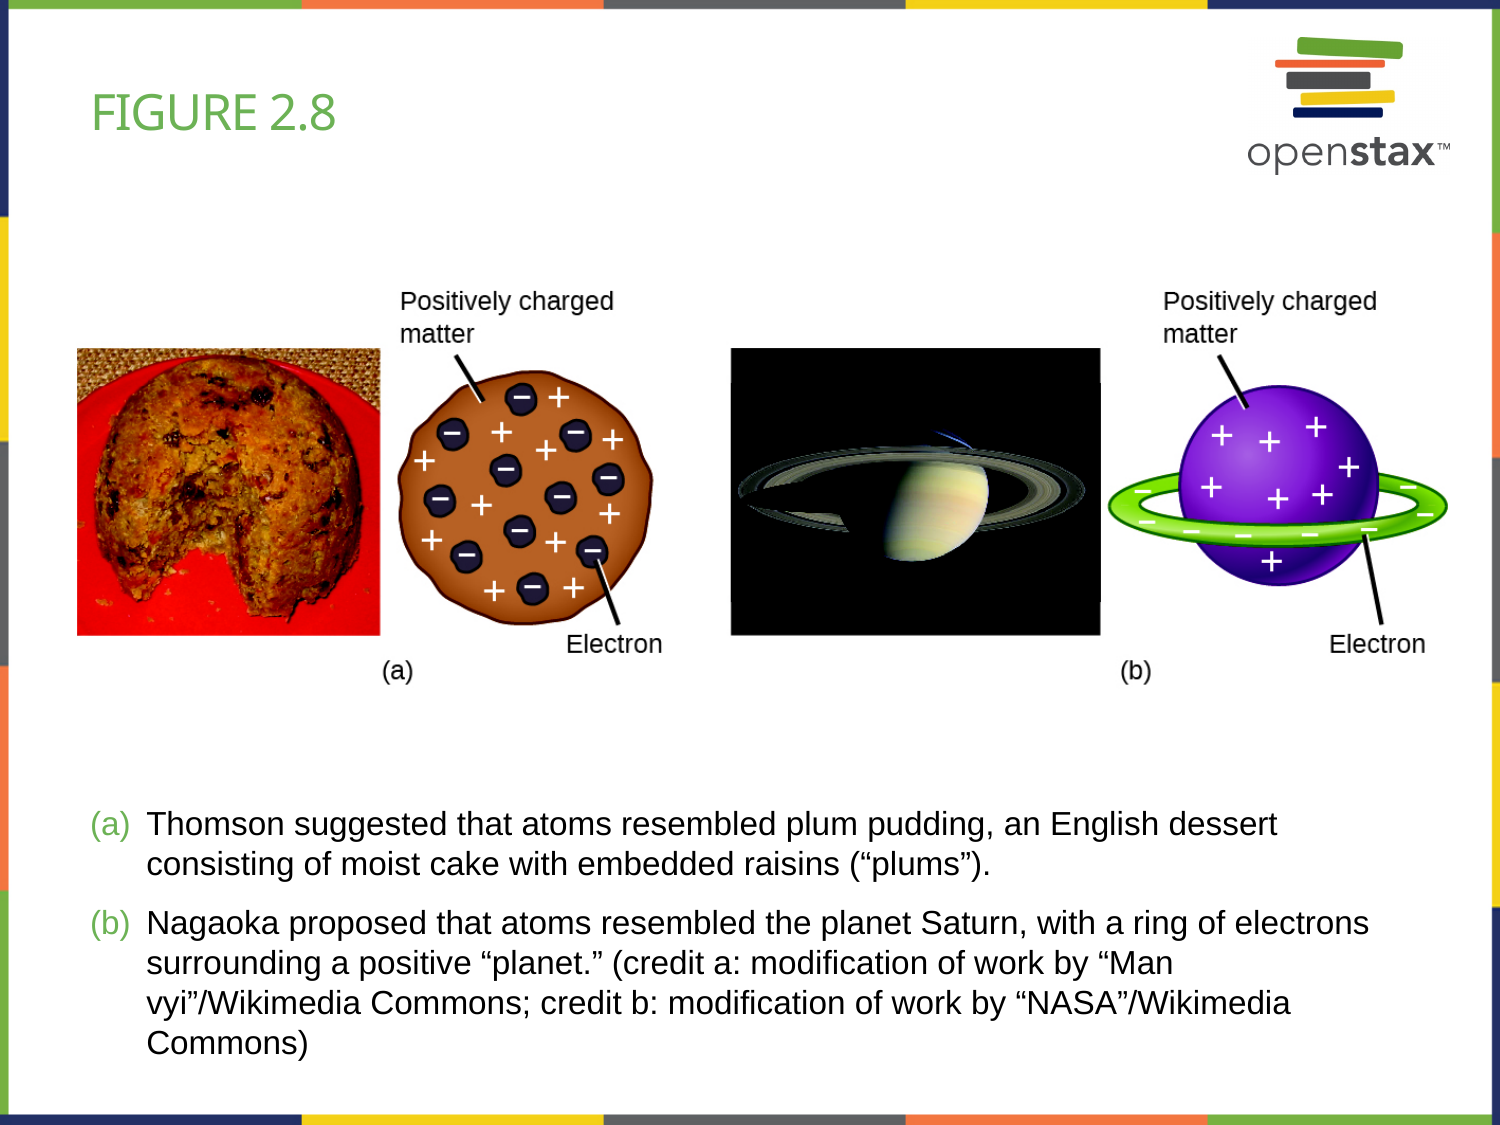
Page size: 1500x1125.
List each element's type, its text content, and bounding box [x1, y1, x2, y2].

title Figure 2.8 [75, 39, 1246, 148]
picture [0, 0, 1500, 1125]
list Thomson suggested that atoms resembled plum pudding, an English dessert consisting of moist cake with embedded raisins (“plums”). Nagaoka proposed that atoms resembled the planet Saturn, with a ring of electrons surrounding a positive “planet.” (credit a: modification of work by “Man vyi”/Wikimedia Commons; credit b: modification of work by “NASA”/Wikimedia Commons) [75, 794, 1398, 986]
